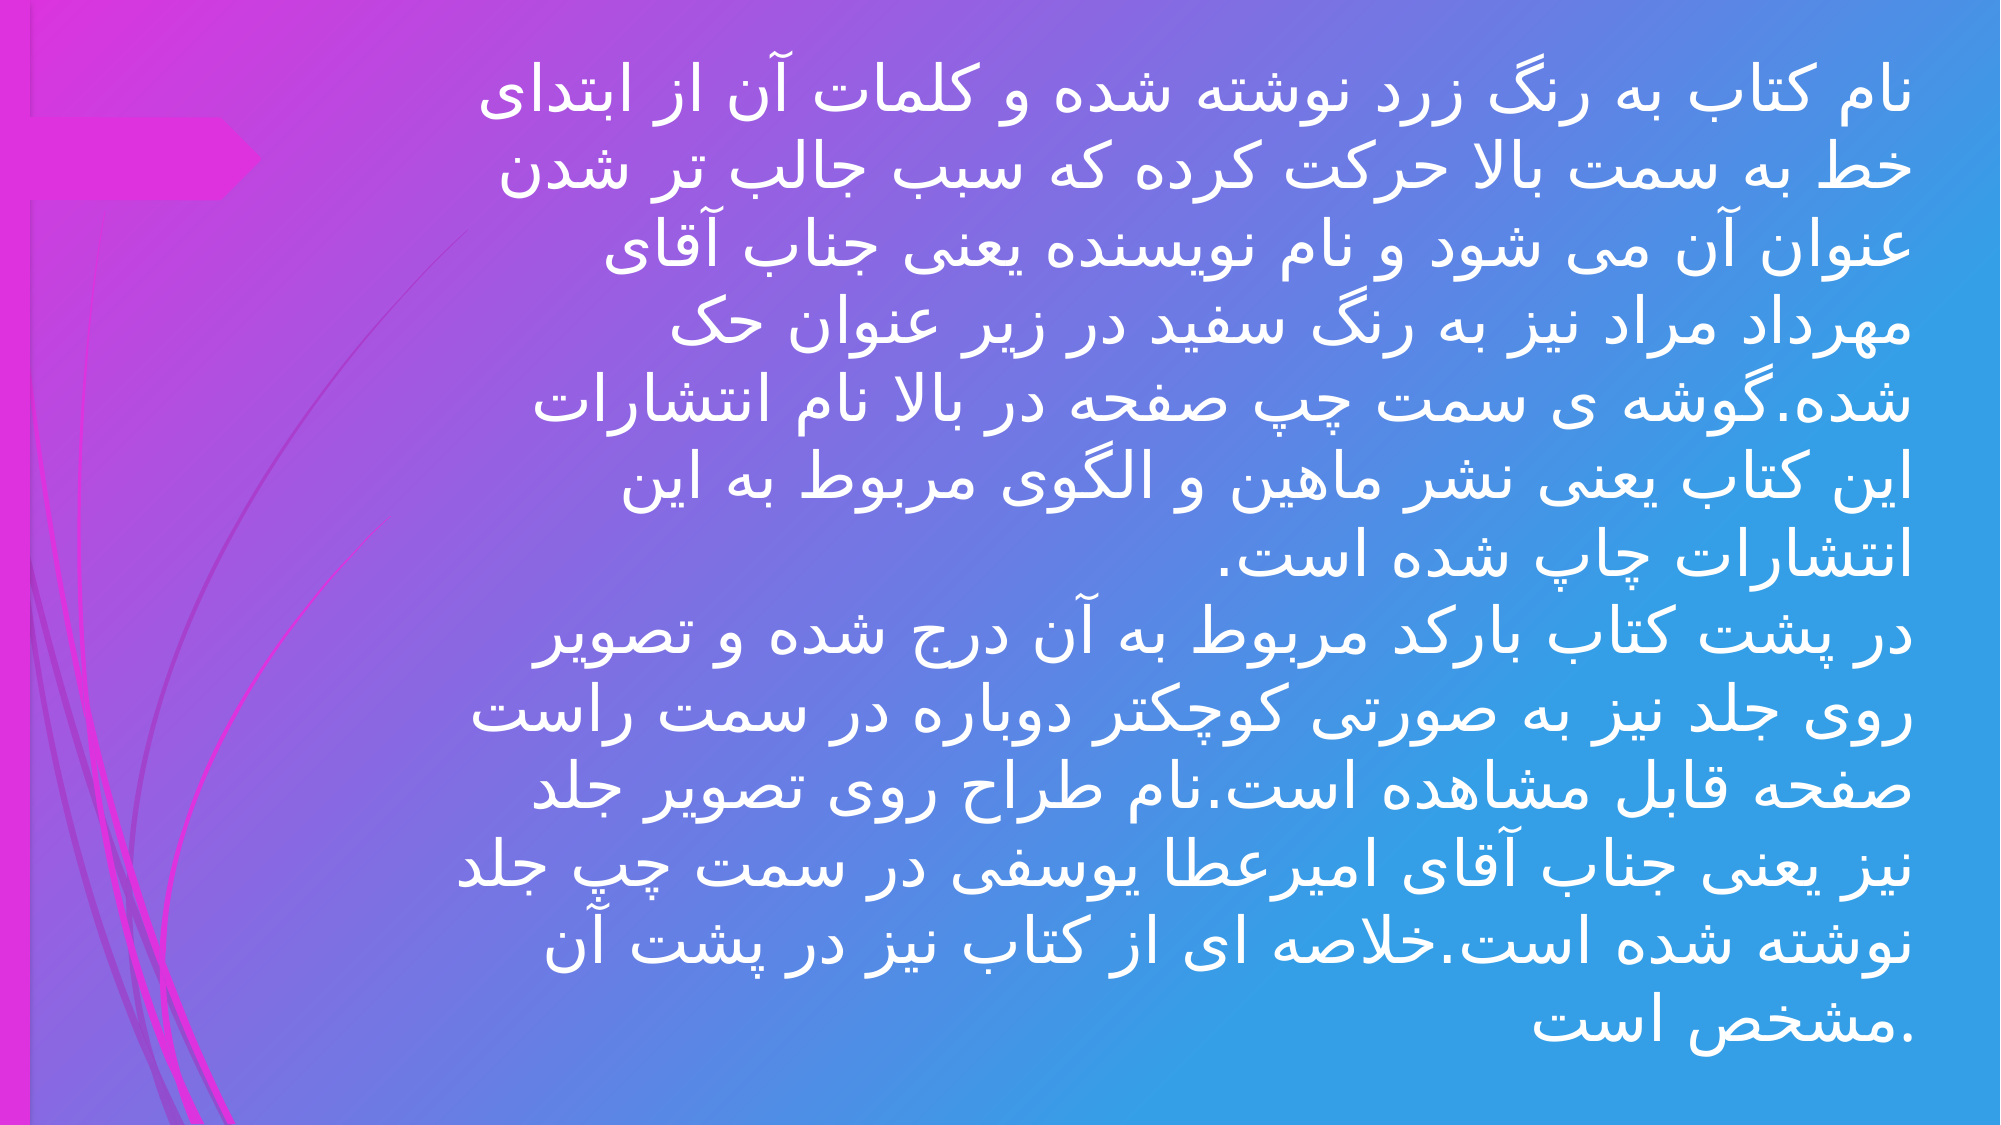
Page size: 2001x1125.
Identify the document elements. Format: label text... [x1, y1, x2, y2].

text_box نام کتاب به رنگ زرد نوشته شده و کلمات آن از ابتدای خط به سمت بالا حرکت کرده که سبب جالب تر شدن عنوان آن می شود و نام نویسنده یعنی جناب آقای مهرداد مراد نیز به رنگ سفید در زیر عنوان حک شده.گوشه ی سمت چپ صفحه در بالا نام انتشارات این کتاب یعنی نشر ماهین و الگوی مربوط به این انتشارات چاپ شده است. در پشت کتاب بارکد مربوط به آن درج شده و تصویر روی جلد نیز به صورتی کوچکتر دوباره در سمت راست صفحه قابل مشاهده است.نام طراح روی تصویر جلد نیز یعنی جناب آقای امیرعطا یوسفی در سمت چپ جلد نوشته شده است.خلاصه ای از کتاب نیز در پشت آن مشخص است. [428, 39, 1932, 1125]
